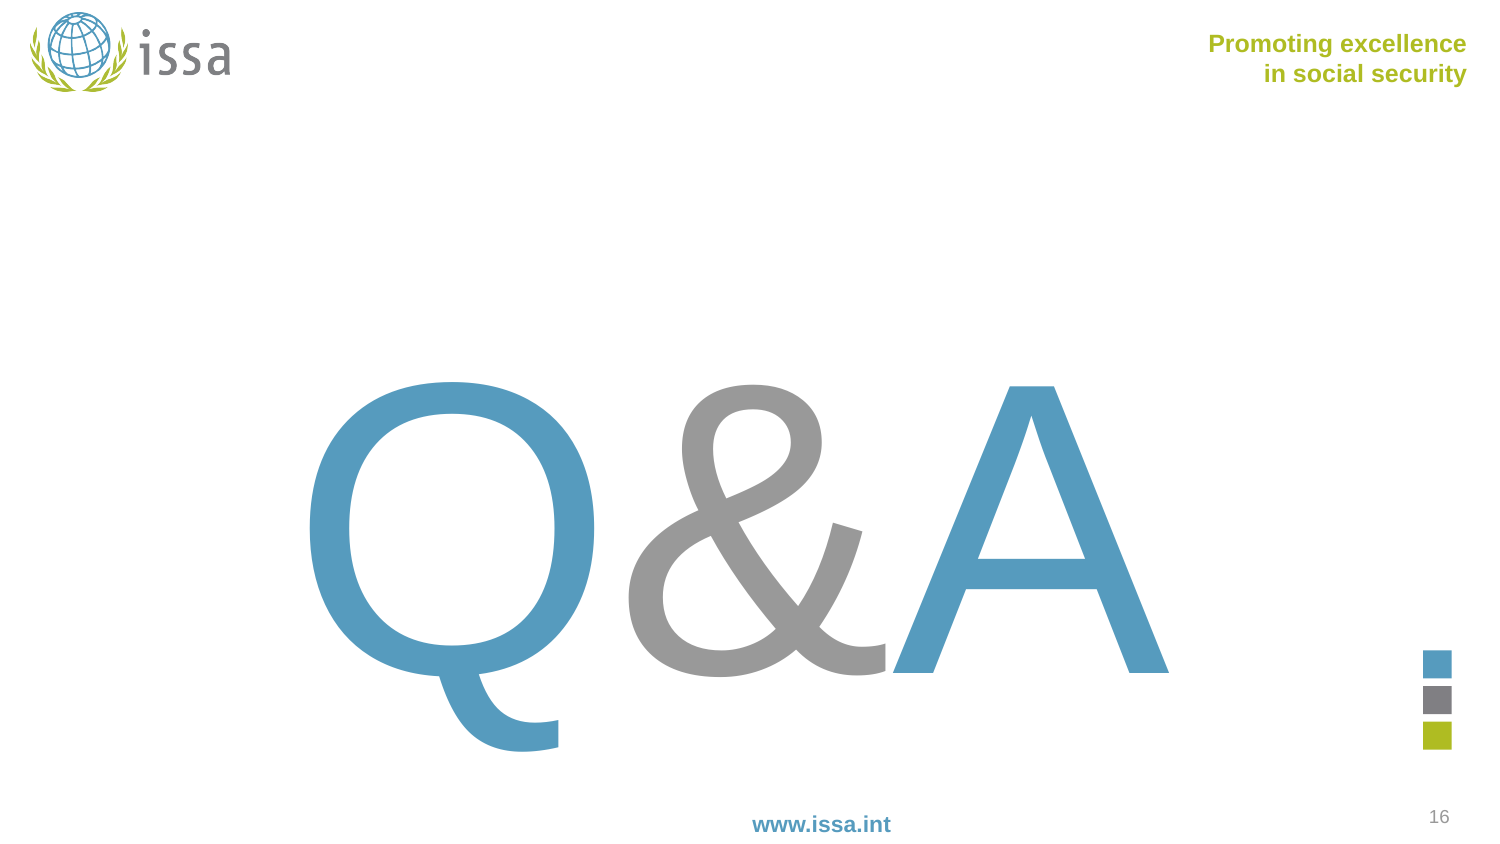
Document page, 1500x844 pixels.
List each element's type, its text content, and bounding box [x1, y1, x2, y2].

picture [30, 12, 230, 92]
slide_number 16 [1012, 804, 1450, 824]
text_box Q&A [275, 0, 1186, 765]
